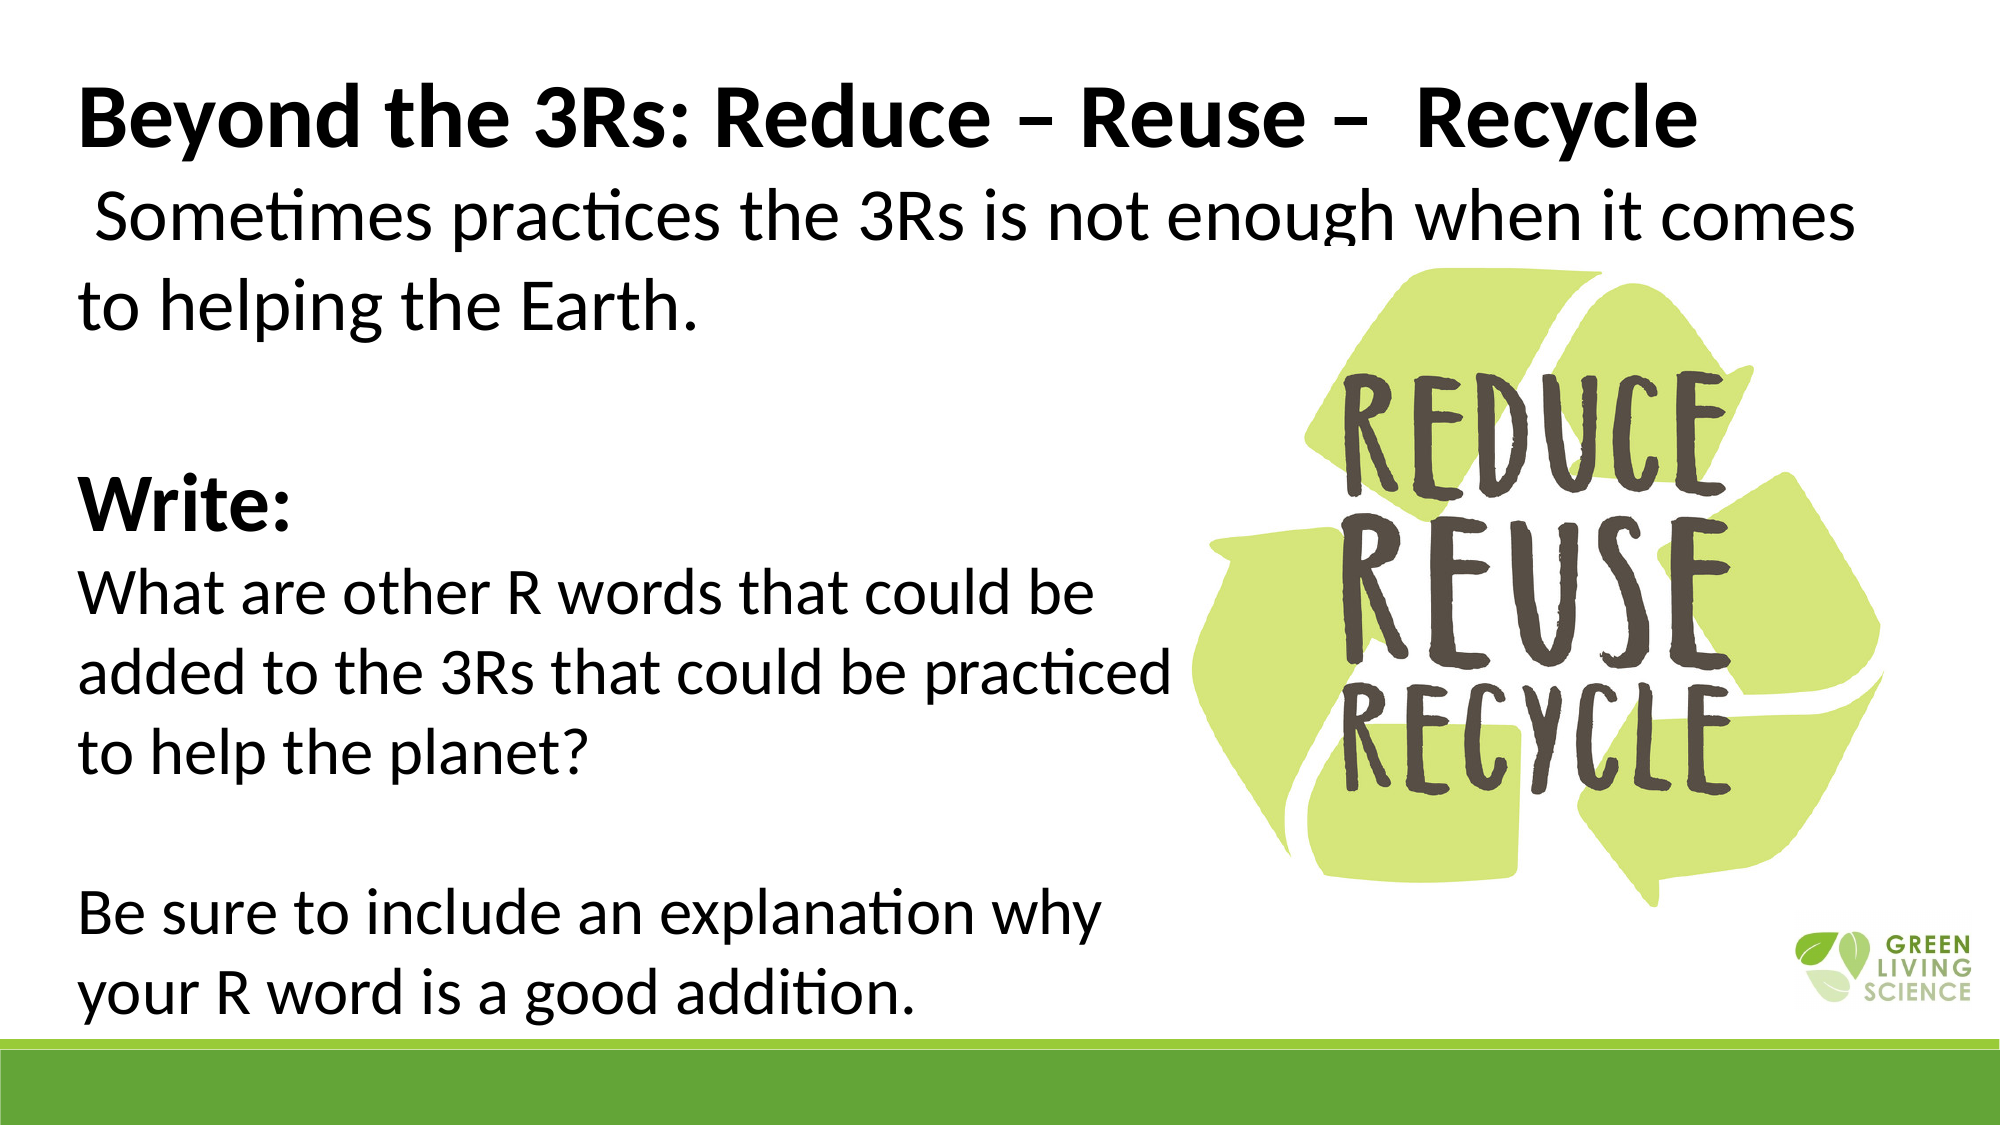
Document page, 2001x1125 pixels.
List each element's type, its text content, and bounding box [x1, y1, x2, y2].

text_box Write: What are other R words that could be added to the 3Rs that could be practiced to help the planet? Be sure to include an explanation why your R word is a good addition. [62, 440, 1213, 1036]
text_box Beyond the 3Rs: Reduce – Reuse – Recycle Sometimes practices the 3Rs is not enough when it comes to helping the Earth. [62, 48, 1947, 353]
picture [1169, 246, 1972, 1011]
